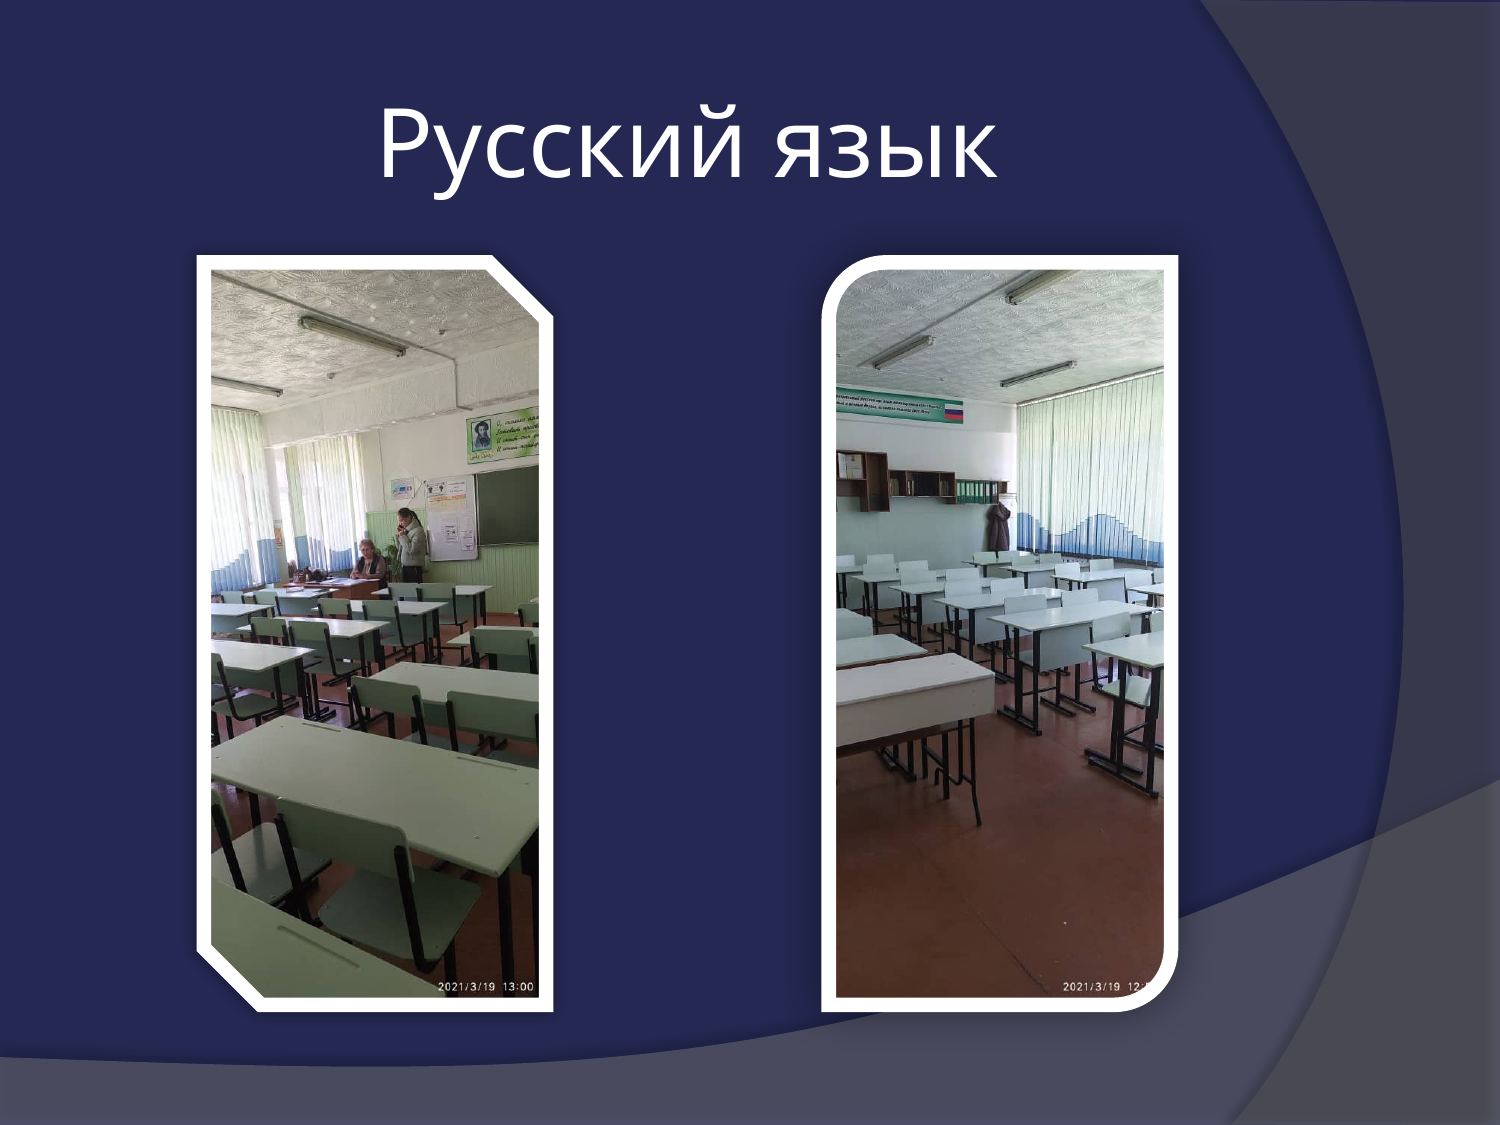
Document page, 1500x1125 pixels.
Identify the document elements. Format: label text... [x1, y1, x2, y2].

title Русский язык [75, 45, 1300, 233]
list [203, 262, 547, 1006]
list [828, 262, 1172, 1006]
